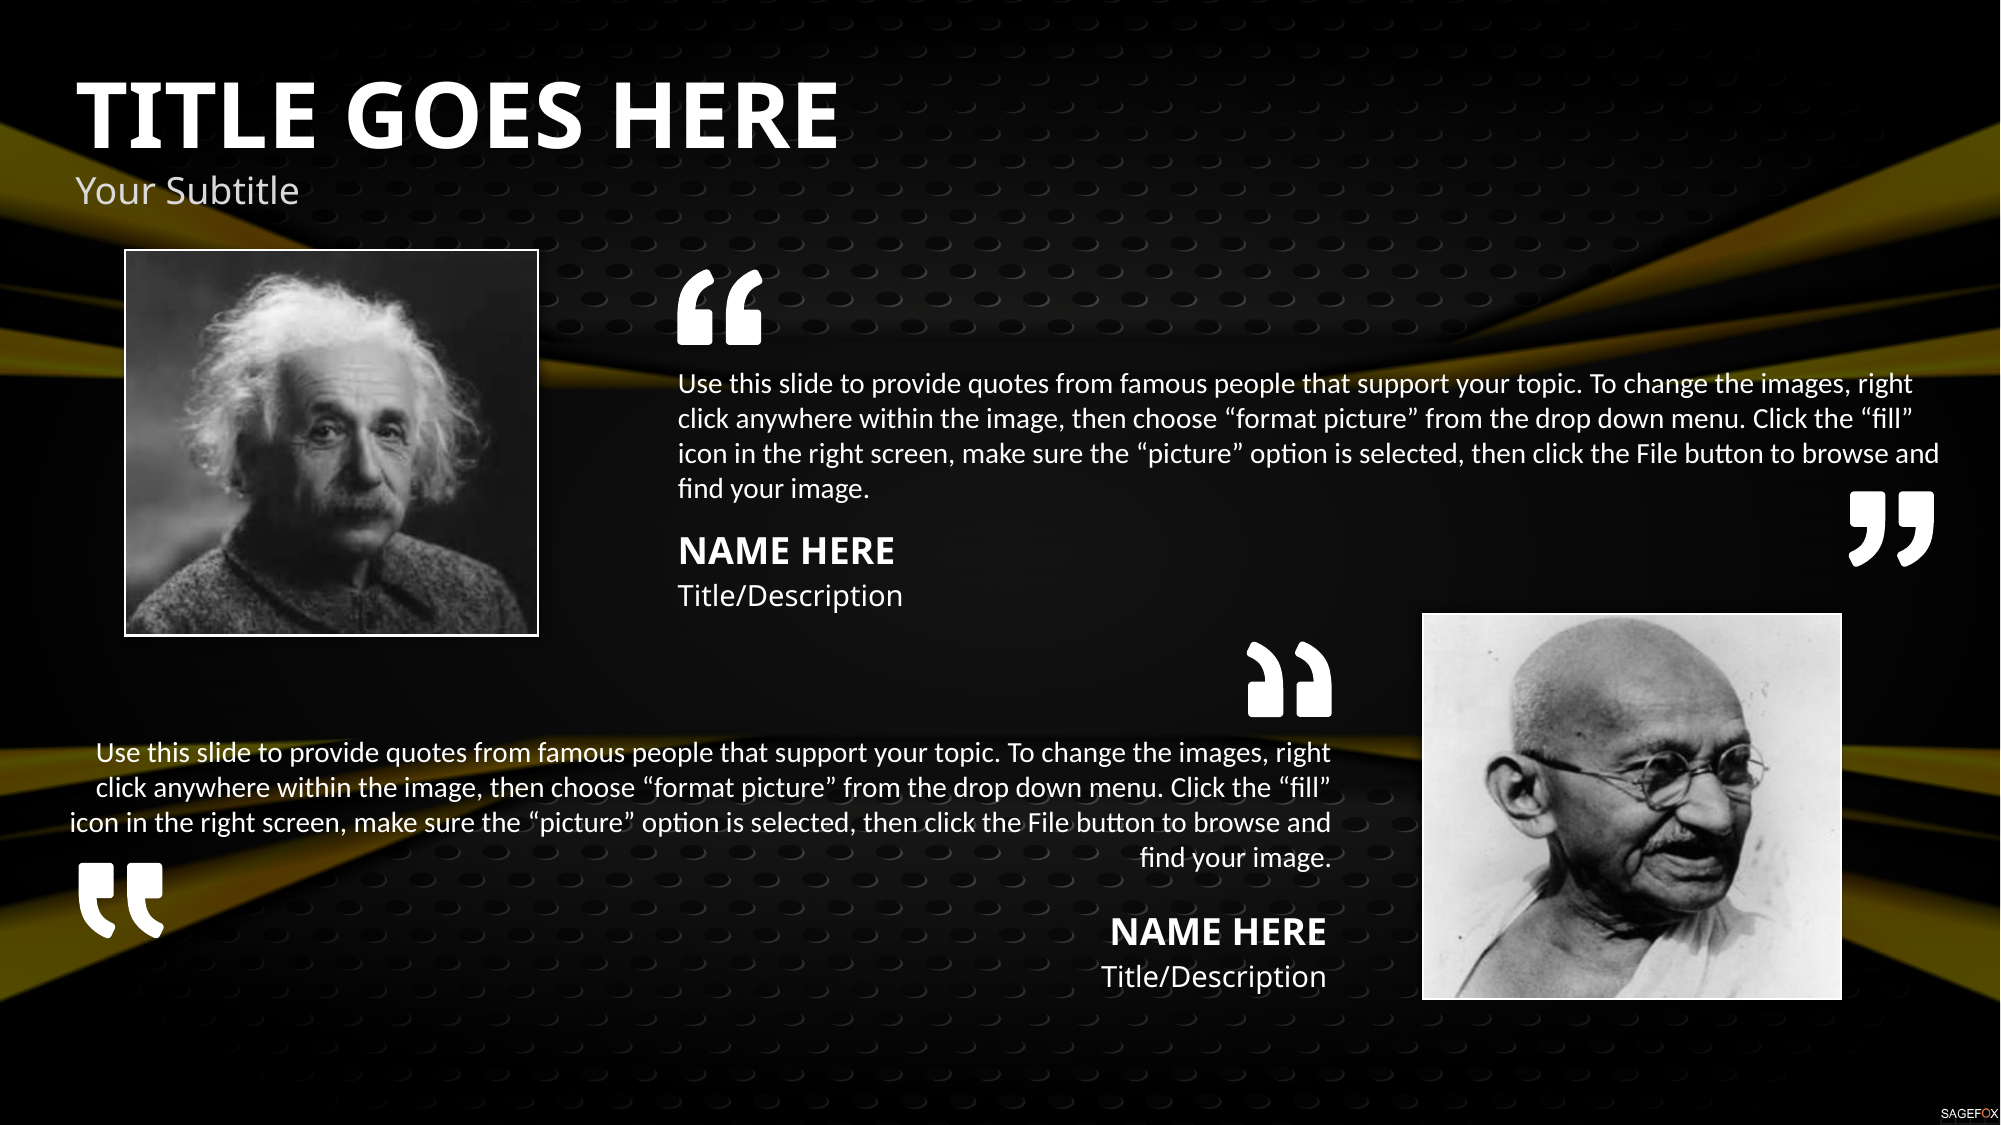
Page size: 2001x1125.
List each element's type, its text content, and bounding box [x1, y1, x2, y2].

text_box NAME HERE Title/Description [663, 519, 963, 621]
text_box Use this slide to provide quotes from famous people that support your topic. To change the images, right click anywhere within the image, then choose “format picture” from the drop down menu. Click the “fill” icon in the right screen, make sure the “picture” option is selected, then click the File button to browse and find your image. [46, 725, 1348, 916]
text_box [78, 862, 164, 939]
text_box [1848, 491, 1934, 567]
text_box [1422, 613, 1842, 1000]
text_box [124, 249, 539, 637]
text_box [677, 269, 763, 345]
text_box Use this slide to provide quotes from famous people that support your topic. To change the images, right click anywhere within the image, then choose “format picture” from the drop down menu. Click the “fill” icon in the right screen, make sure the “picture” option is selected, then click the File button to browse and find your image. [663, 357, 1964, 547]
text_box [1246, 641, 1332, 717]
text_box TITLE GOES HERE Your Subtitle [60, 49, 1036, 220]
picture [0, 0, 2001, 1125]
text_box NAME HERE Title/Description [1041, 900, 1342, 1001]
